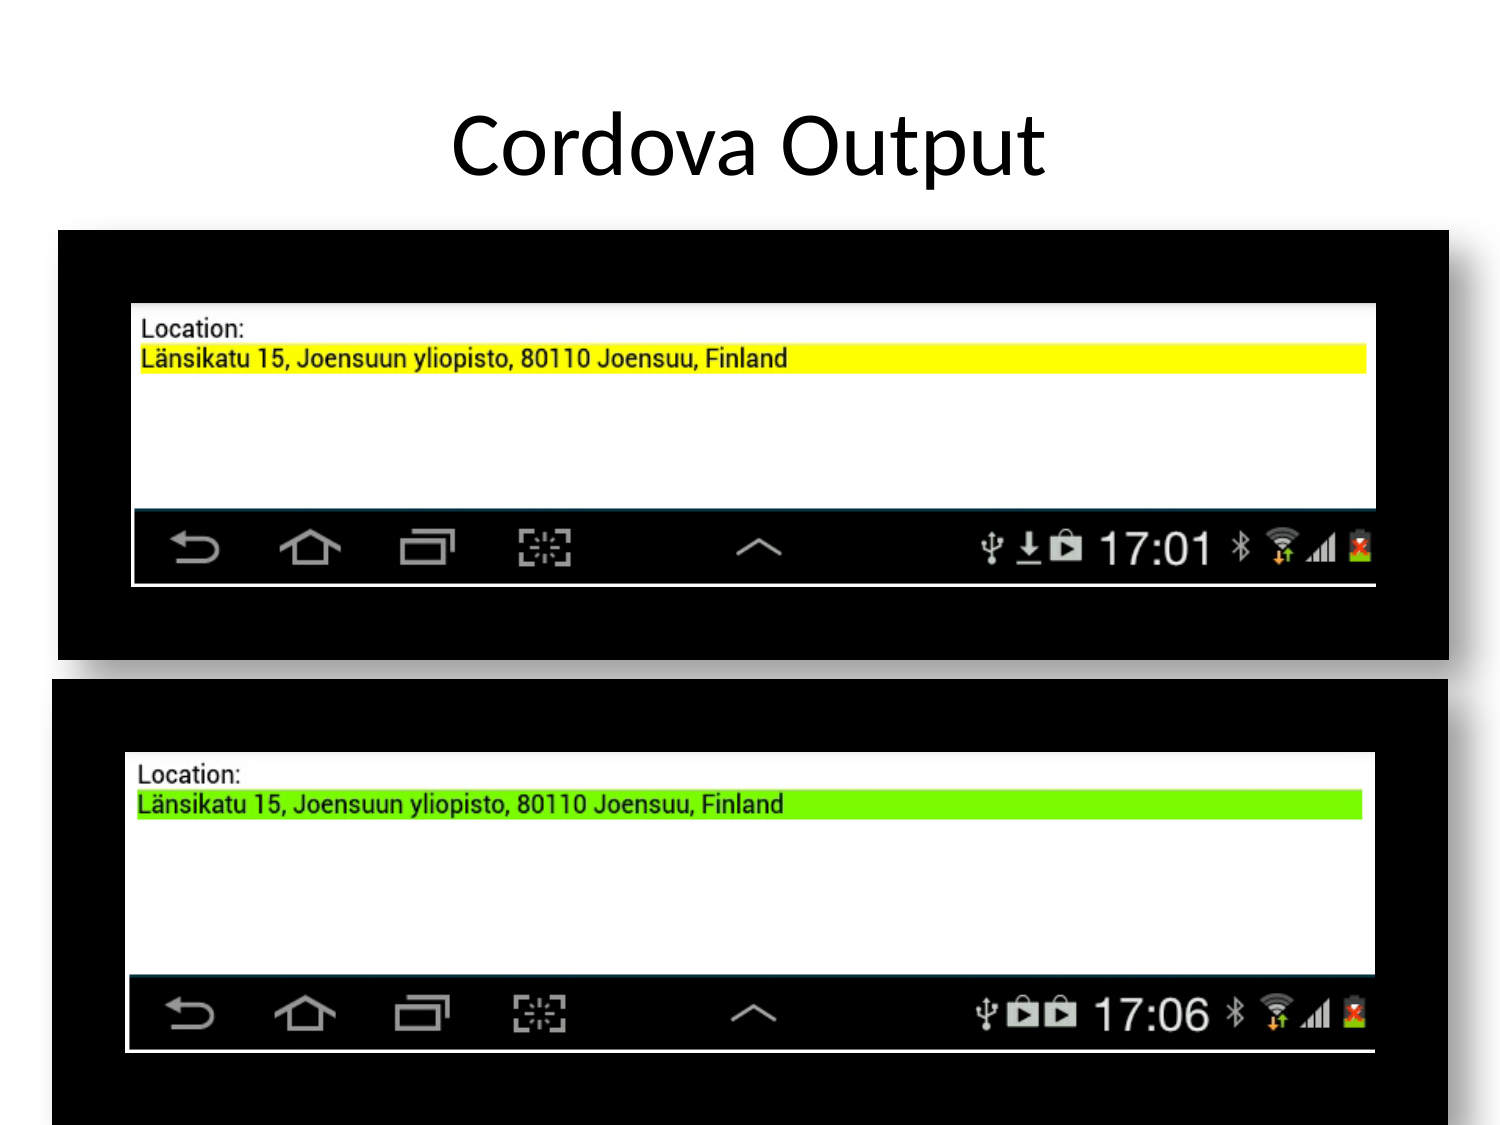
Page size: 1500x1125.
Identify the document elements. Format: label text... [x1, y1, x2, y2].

picture [130, 302, 1377, 588]
picture [124, 751, 1375, 1054]
title Cordova Output [75, 45, 1425, 230]
